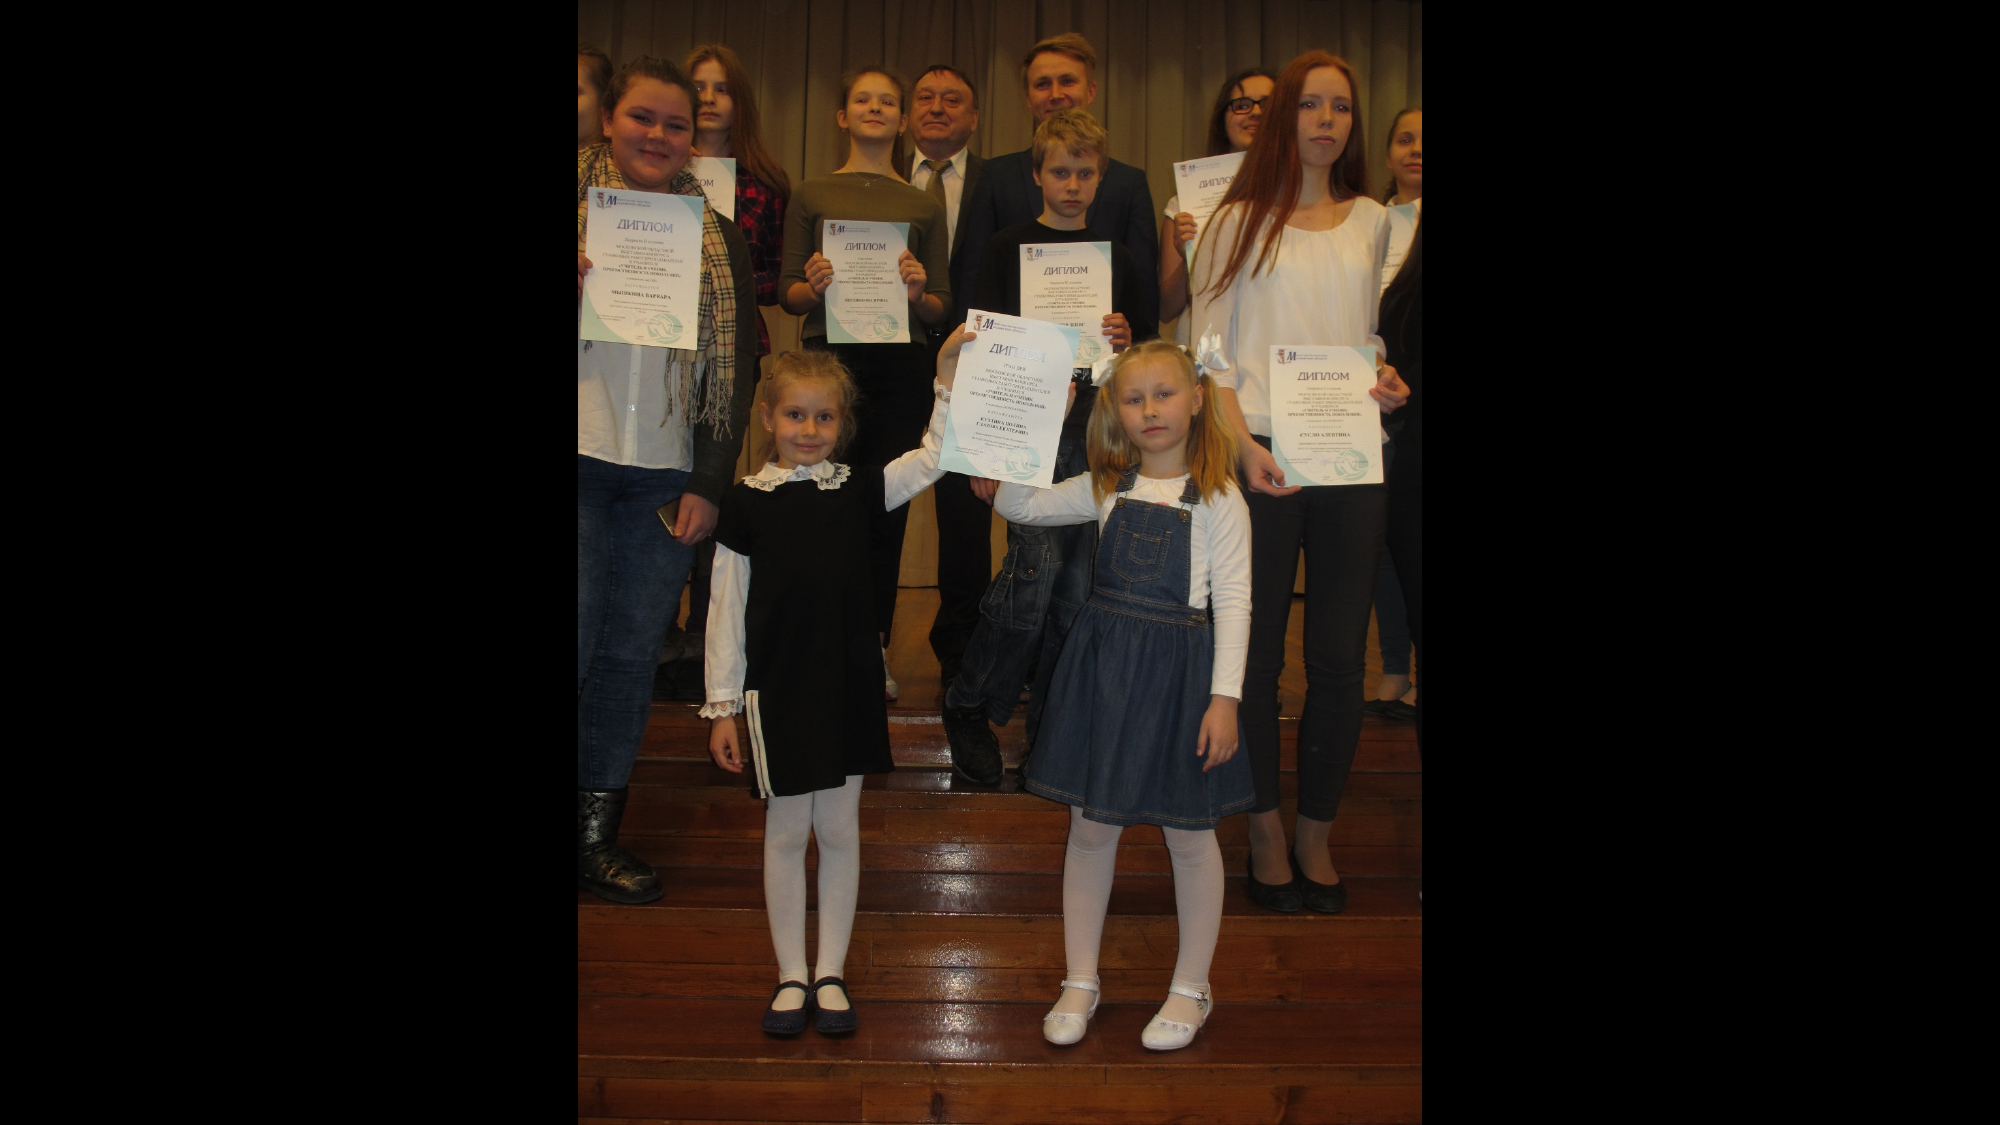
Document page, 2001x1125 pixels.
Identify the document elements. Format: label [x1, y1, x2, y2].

picture [578, 0, 1422, 1125]
